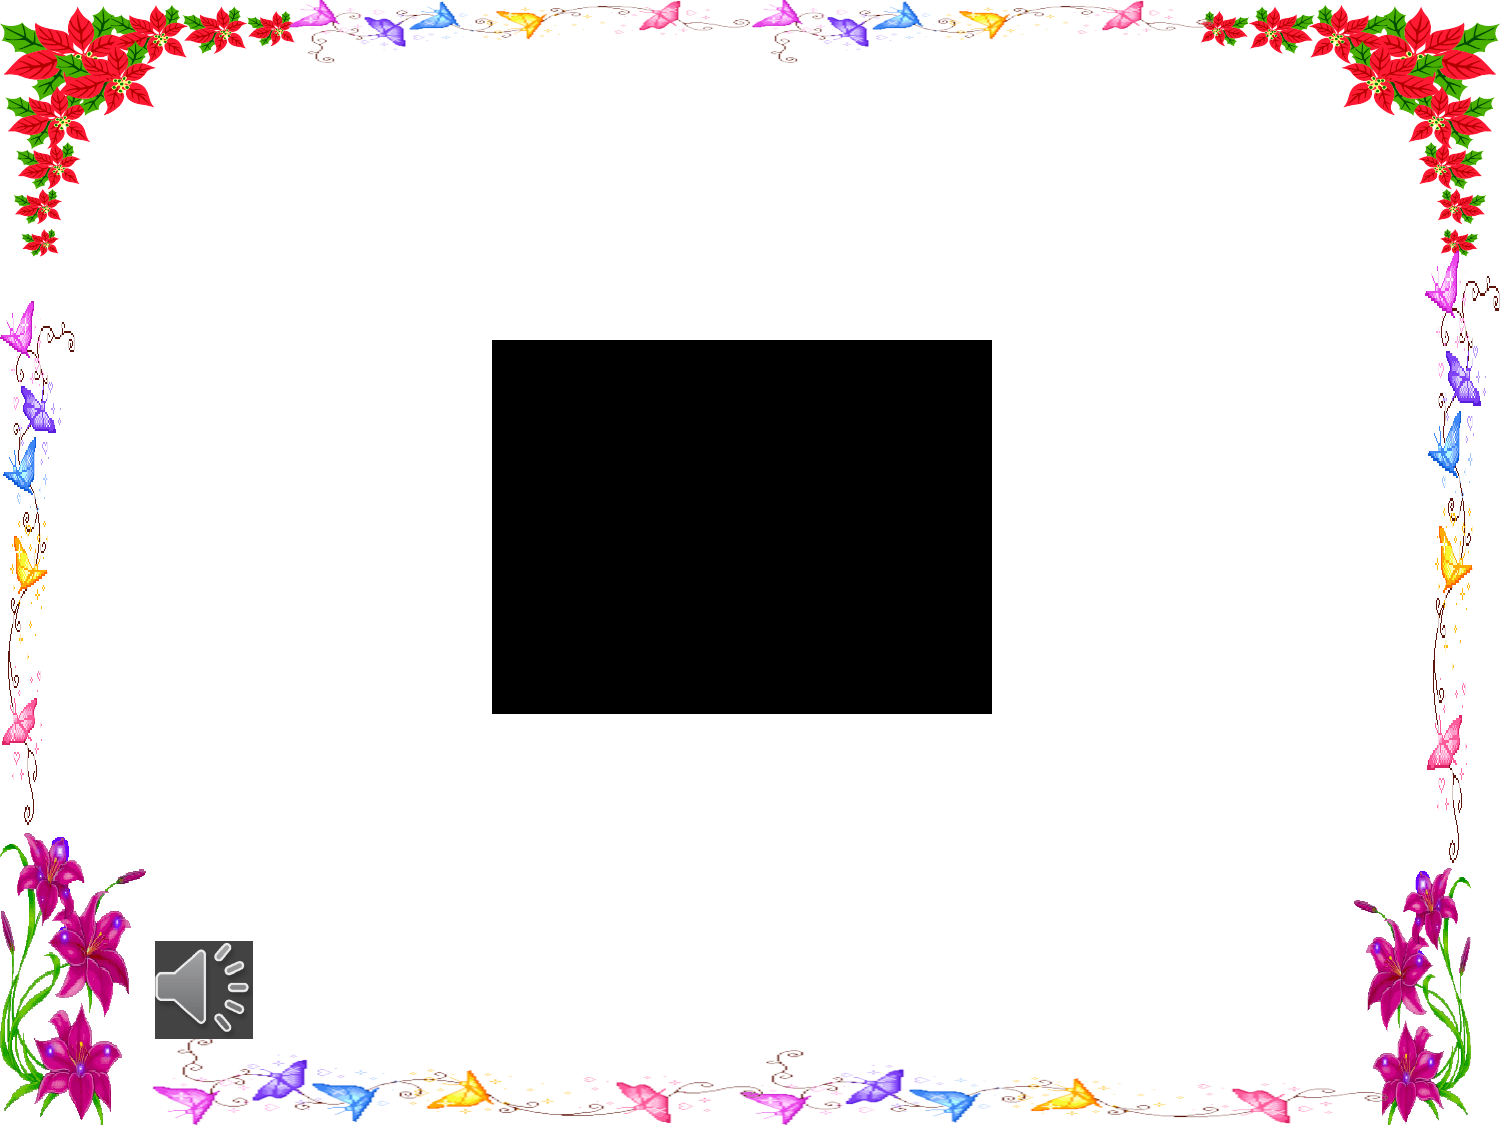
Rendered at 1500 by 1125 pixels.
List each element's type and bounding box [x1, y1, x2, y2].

picture [763, 249, 1500, 1125]
text_box [1199, 0, 1500, 257]
text_box [0, 0, 296, 257]
picture [0, 299, 762, 1125]
picture [296, 0, 749, 263]
text_box [491, 339, 993, 716]
picture [751, 0, 1199, 263]
